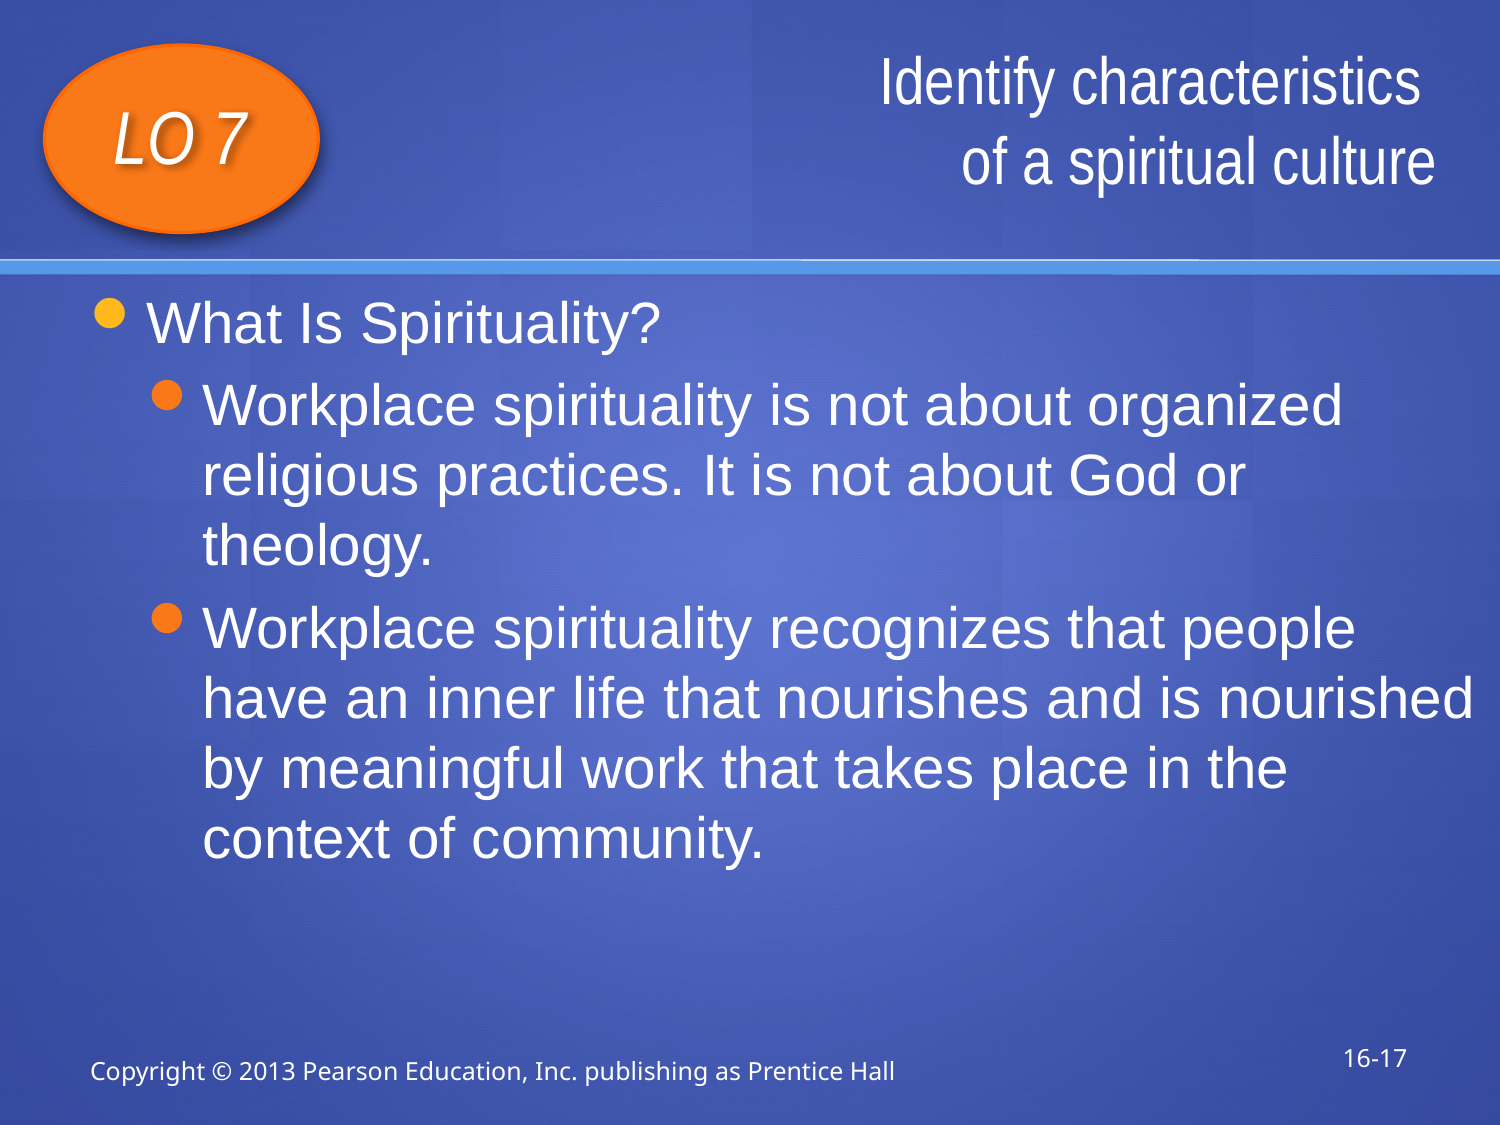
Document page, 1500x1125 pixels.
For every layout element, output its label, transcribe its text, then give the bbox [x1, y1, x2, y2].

text_box LO 7 [86, 81, 274, 187]
slide_number 16-17 [1325, 1029, 1425, 1090]
text_box [42, 43, 320, 235]
footer Copyright © 2013 Pearson Education, Inc. publishing as Prentice Hall [75, 1042, 1012, 1103]
list What Is Spirituality? Workplace spirituality is not about organized religious practices. It is not about God or theology. Workplace spirituality recognizes that people have an inner life that nourishes and is nourished by meaningful work that takes place in the context of community. [75, 277, 1500, 928]
title Identify characteristics of a spiritual culture [102, 0, 1453, 236]
